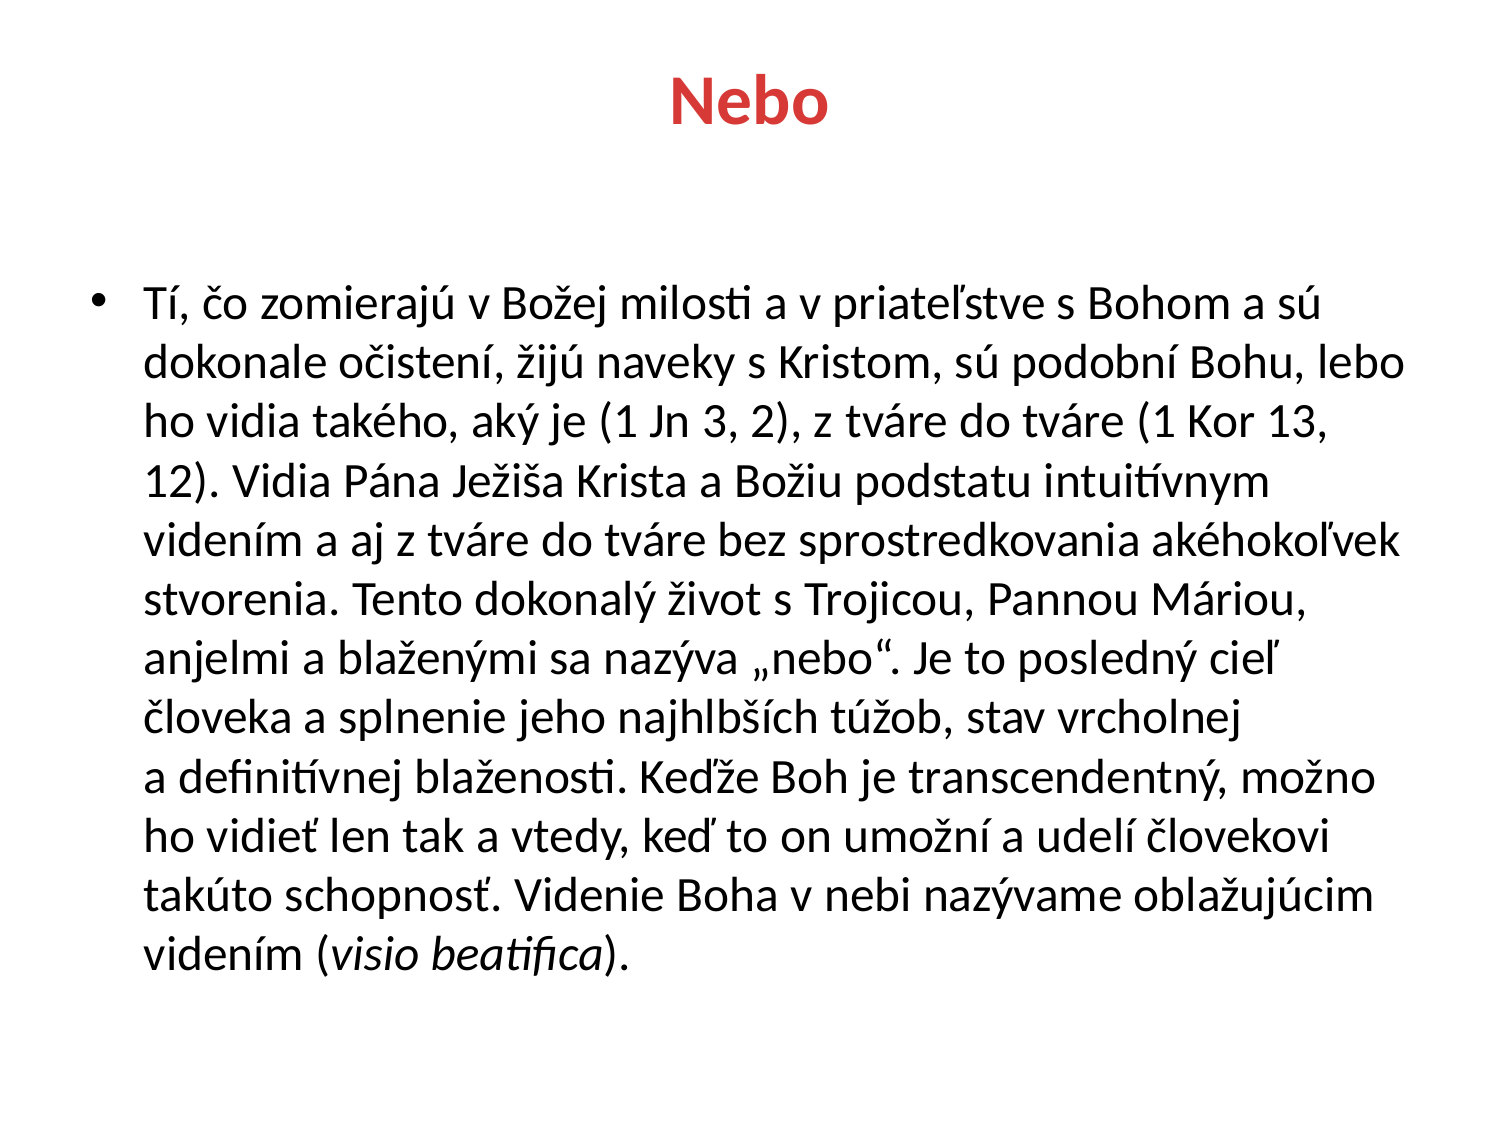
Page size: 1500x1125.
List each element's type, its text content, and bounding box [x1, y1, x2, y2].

title Nebo [75, 45, 1425, 233]
list Tí, čo zomierajú v Božej milosti a v priateľstve s Bohom a sú dokonale očistení, žijú naveky s Kristom, sú podobní Bohu, lebo ho vidia takého, aký je (1 Jn 3, 2), z tváre do tváre (1 Kor 13, 12). Vidia Pána Ježiša Krista a Božiu podstatu intuitívnym videním a aj z tváre do tváre bez sprostredkovania akéhokoľvek stvorenia. Tento dokonalý život s Trojicou, Pannou Máriou, anjelmi a blaženými sa nazýva „nebo“. Je to posledný cieľ človeka a splnenie jeho najhlbších túžob, stav vrcholnej a definitívnej blaženosti. Keďže Boh je transcendentný, možno ho vidieť len tak a vtedy, keď to on umožní a udelí človekovi takúto schopnosť. Videnie Boha v nebi nazývame oblažujúcim videním (visio beatifica). [75, 262, 1425, 1005]
